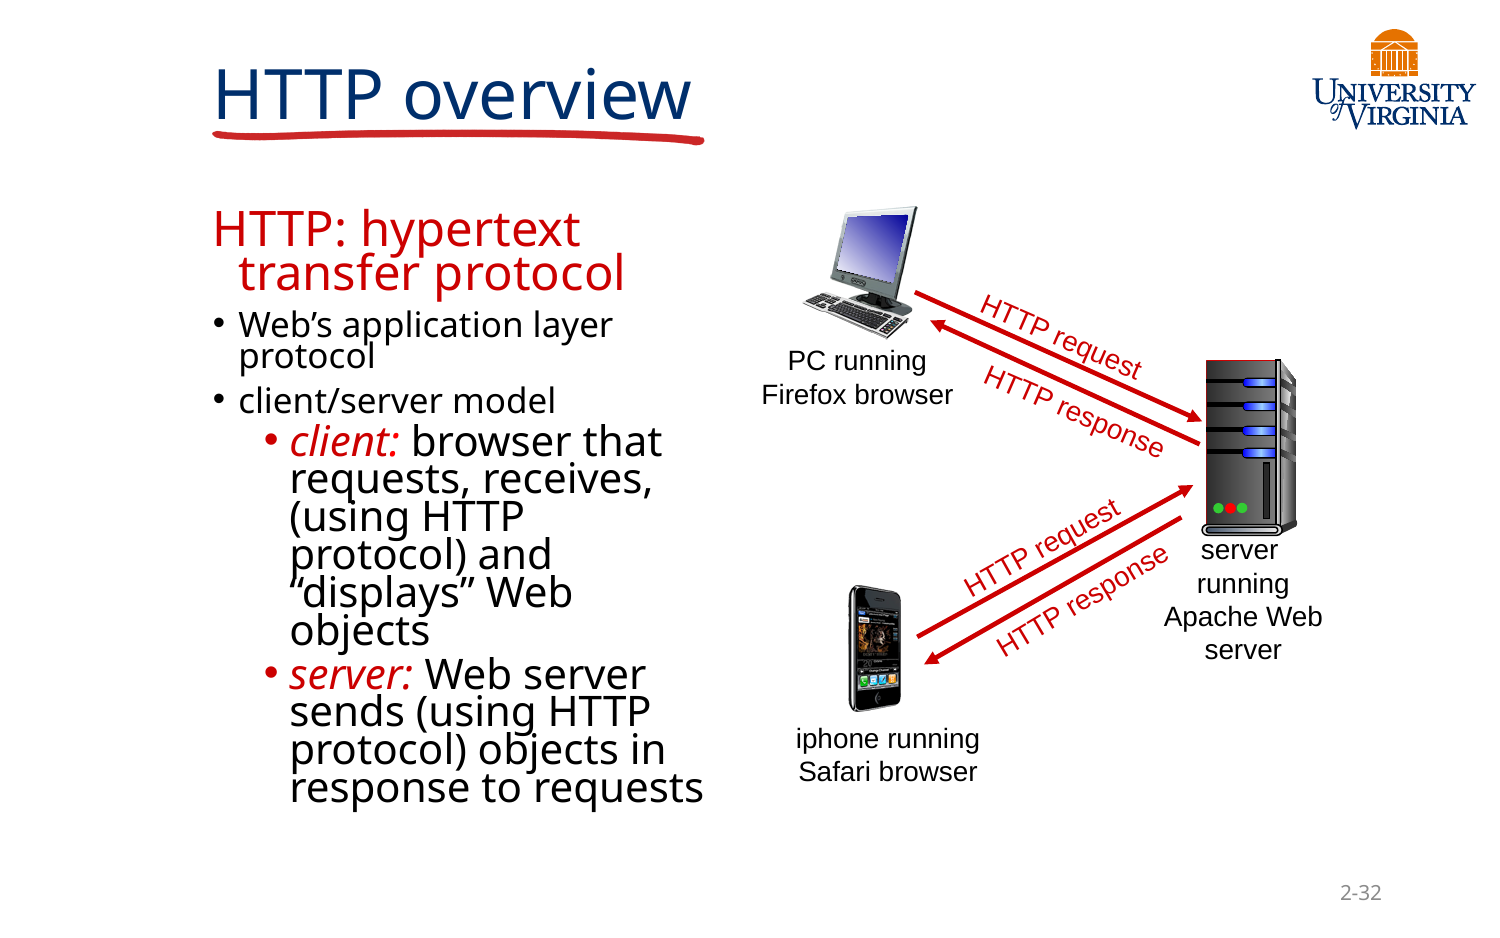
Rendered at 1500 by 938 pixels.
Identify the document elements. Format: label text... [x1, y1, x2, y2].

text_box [1201, 359, 1298, 536]
slide_number 2-32 [1059, 868, 1397, 919]
text_box PC running Firefox browser [746, 335, 914, 418]
list HTTP: hypertext transfer protocol Web’s application layer protocol client/server model client: browser that requests, receives, (using HTTP protocol) and “displays” Web objects server: Web server sends (using HTTP protocol) objects in response to requests [197, 203, 721, 839]
picture [848, 585, 901, 712]
picture [209, 125, 710, 150]
text_box server running Apache Web server [1149, 524, 1338, 673]
text_box iphone running Safari browser [780, 713, 996, 795]
title HTTP overview [197, 42, 1261, 152]
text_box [914, 291, 1203, 422]
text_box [930, 320, 1200, 445]
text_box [775, 200, 922, 349]
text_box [917, 529, 1188, 653]
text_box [911, 496, 1199, 626]
